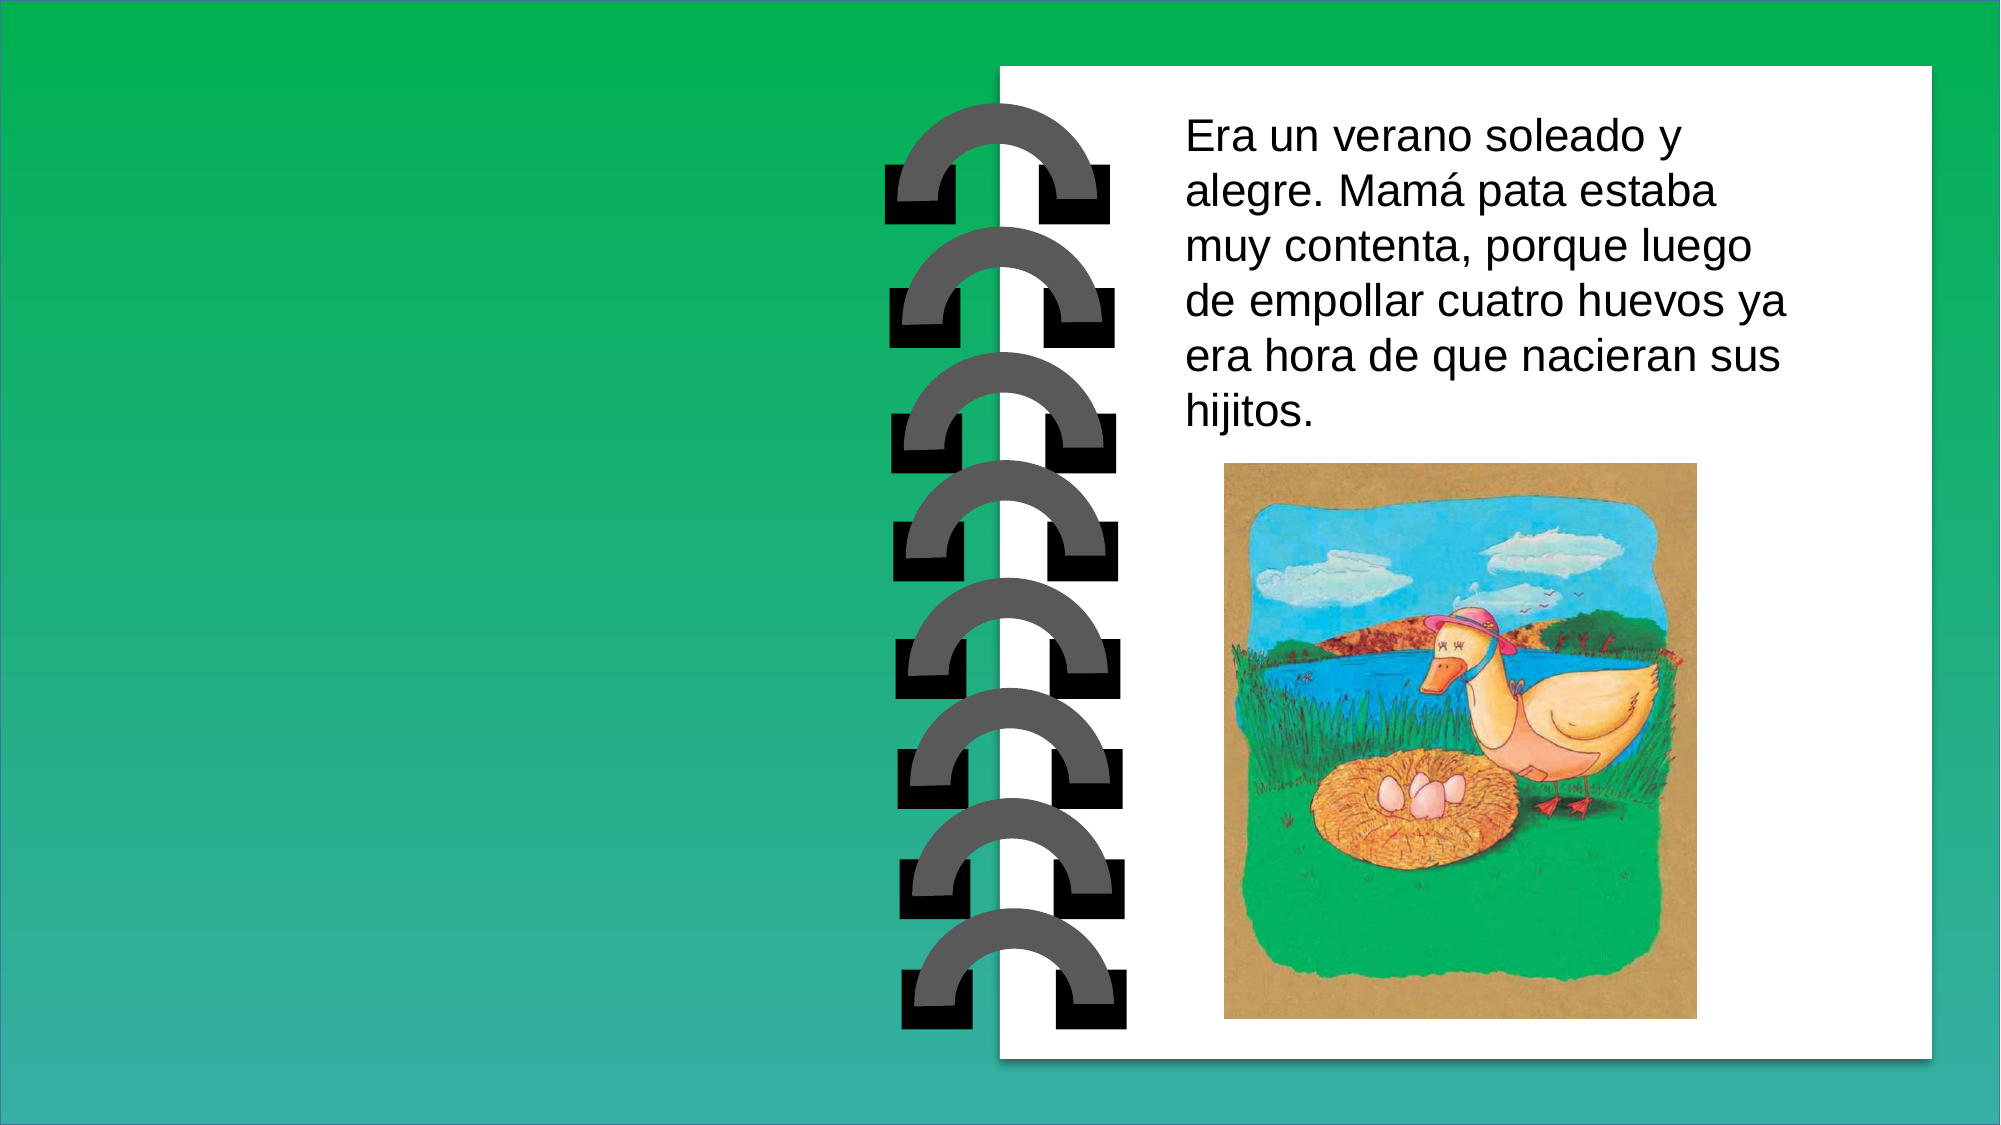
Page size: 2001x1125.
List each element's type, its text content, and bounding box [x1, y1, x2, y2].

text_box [895, 577, 1121, 770]
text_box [893, 460, 1119, 652]
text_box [891, 352, 1117, 544]
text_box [884, 103, 1110, 295]
picture [1224, 463, 1697, 1019]
text_box [0, 0, 2000, 1125]
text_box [901, 908, 1127, 1100]
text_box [897, 687, 1123, 880]
text_box [999, 65, 1933, 1060]
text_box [889, 226, 1115, 419]
text_box Era un verano soleado y alegre. Mamá pata estaba muy contenta, porque luego de empollar cuatro huevos ya era hora de que nacieran sus hijitos. [1170, 98, 1803, 443]
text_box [899, 798, 1125, 990]
